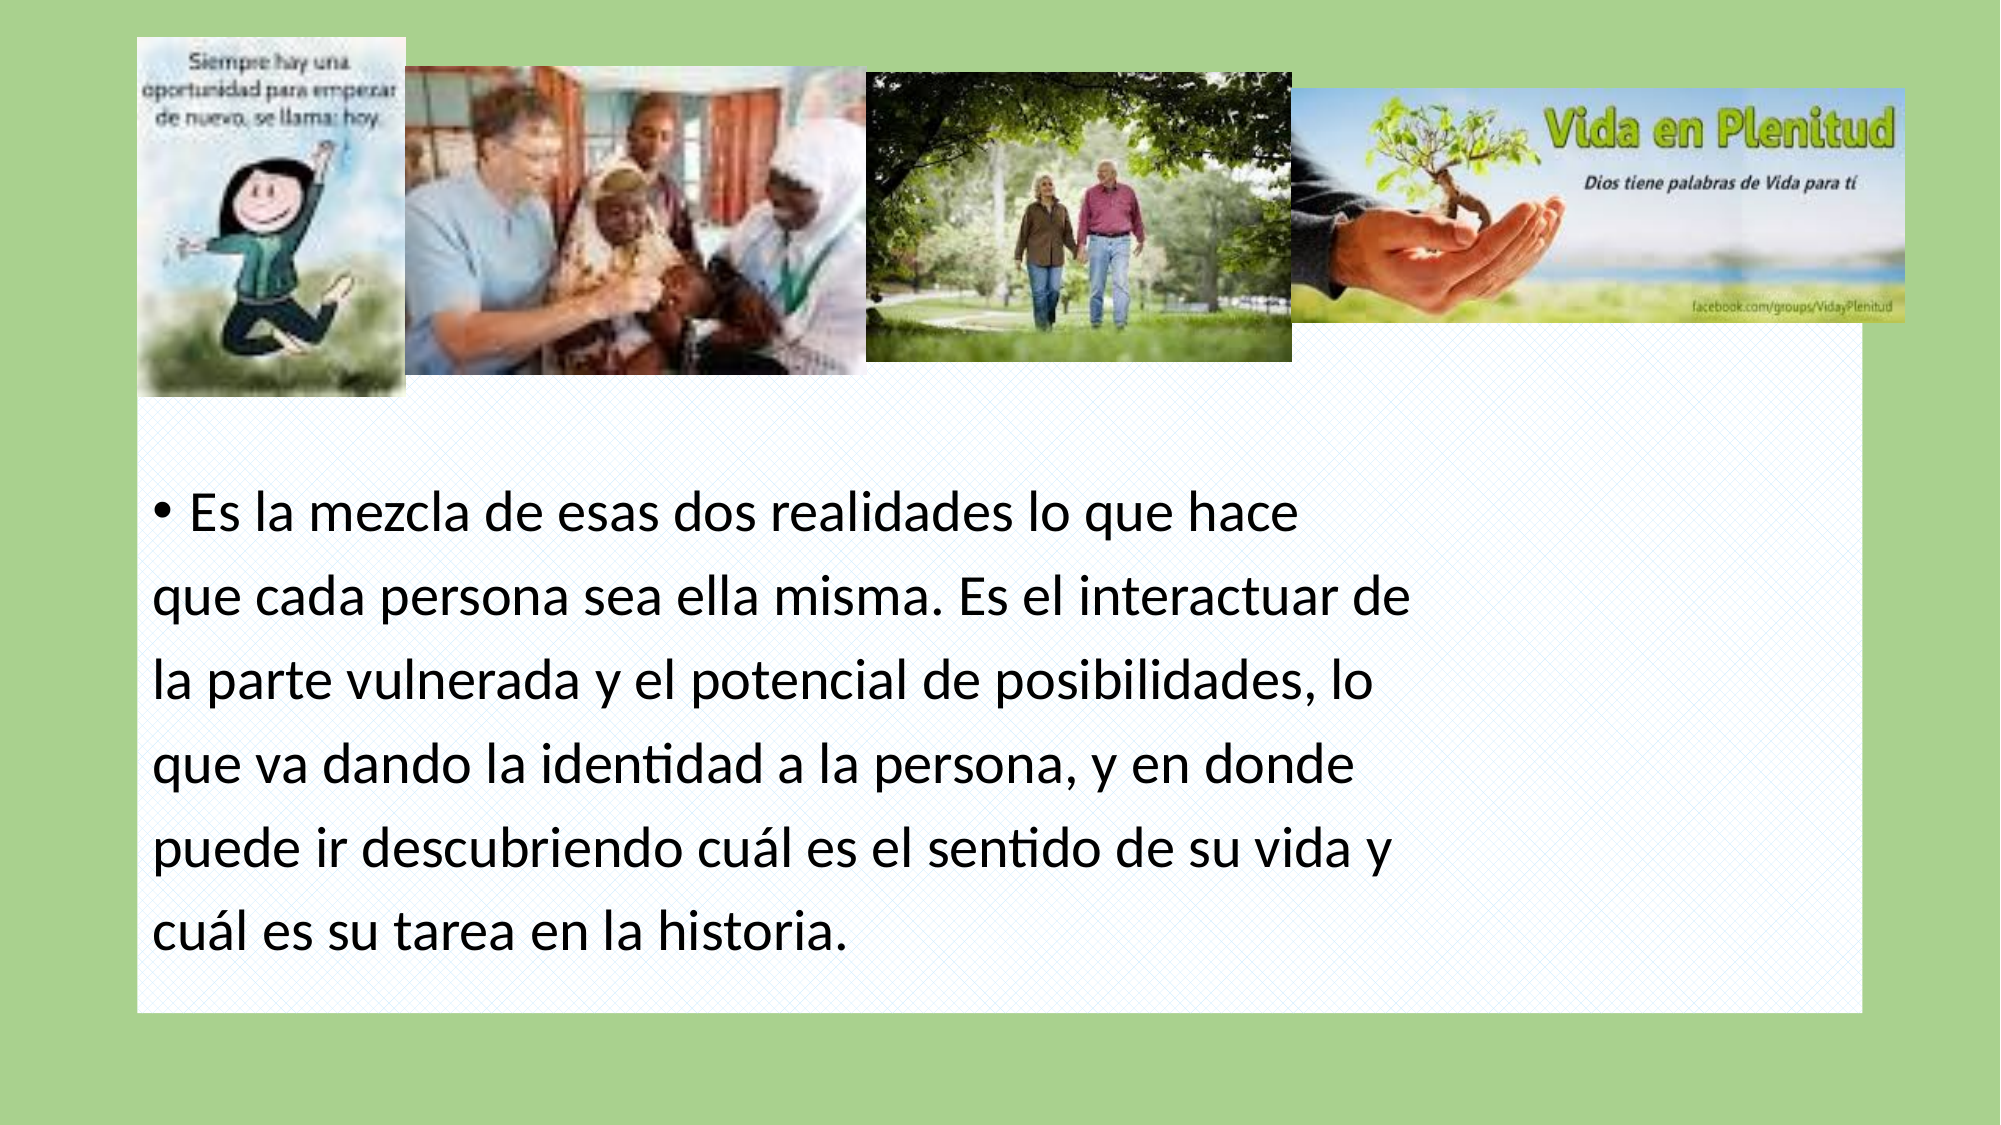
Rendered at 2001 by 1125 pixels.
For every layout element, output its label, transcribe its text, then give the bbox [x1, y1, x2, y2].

picture [137, 37, 1905, 397]
list Es la mezcla de esas dos realidades lo que hace que cada persona sea ella misma. Es el interactuar de la parte vulnerada y el potencial de posibilidades, lo que va dando la identidad a la persona, y en donde puede ir descubriendo cuál es el sentido de su vida y cuál es su tarea en la historia. [137, 323, 1863, 1014]
